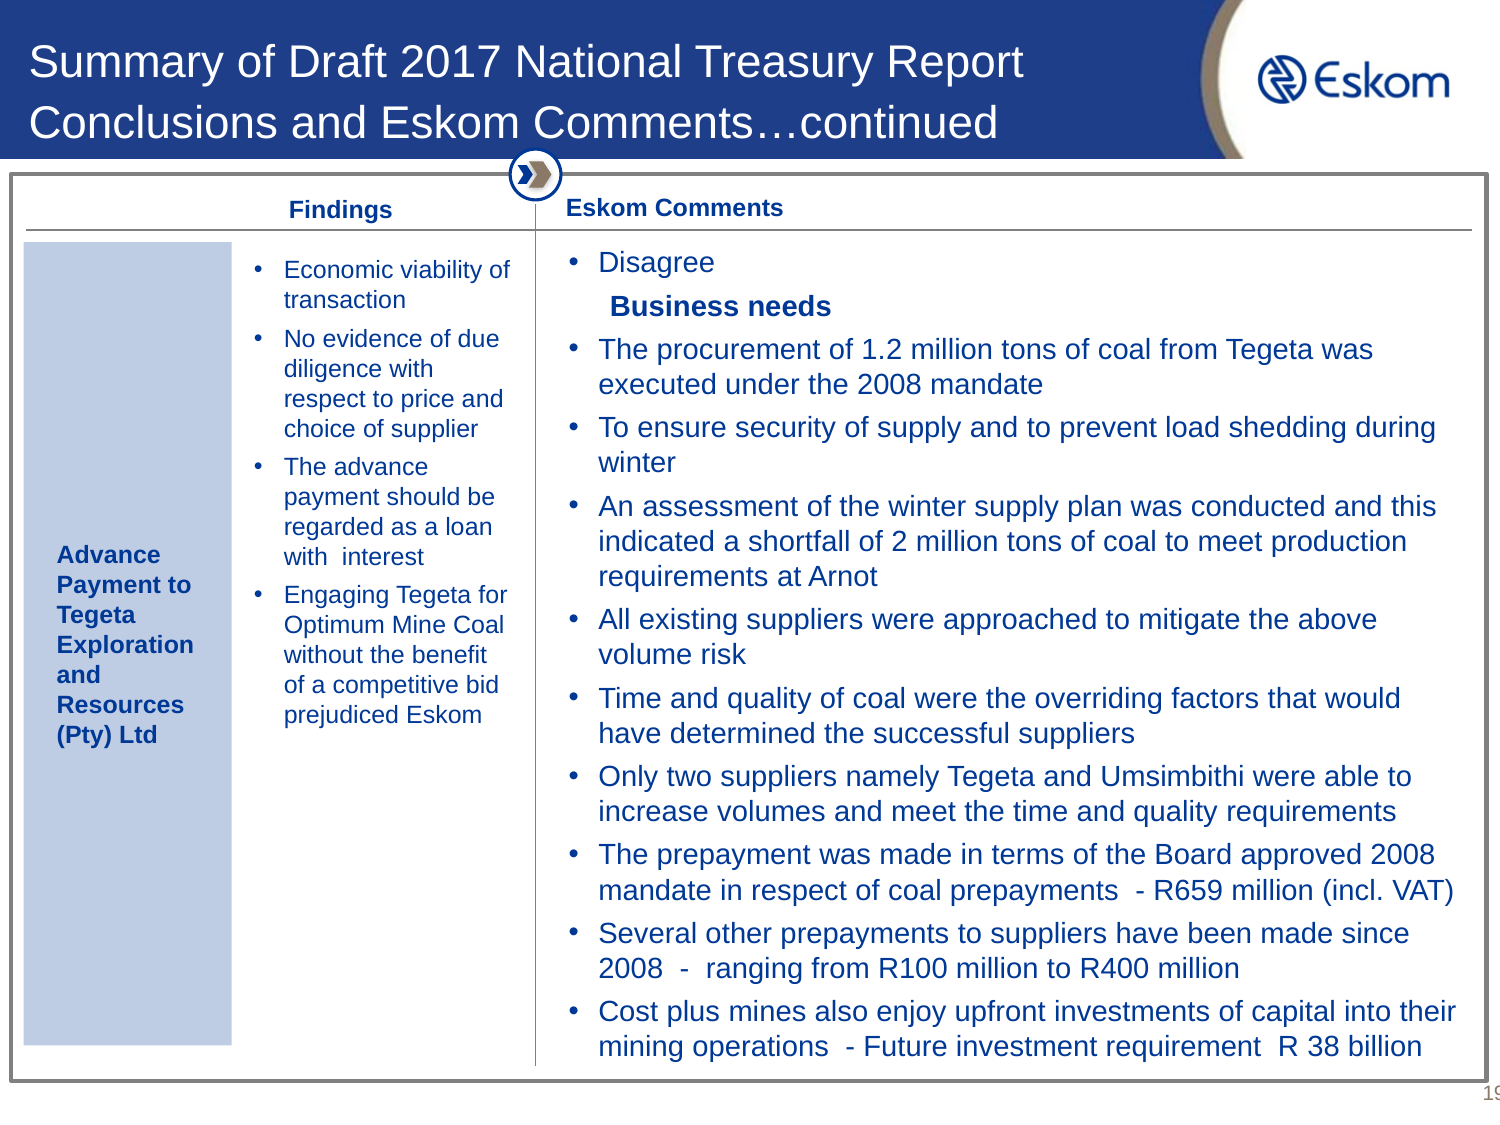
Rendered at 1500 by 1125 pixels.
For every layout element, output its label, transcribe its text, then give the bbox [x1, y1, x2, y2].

picture [0, 0, 1246, 159]
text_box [509, 148, 562, 201]
text_box [9, 172, 1489, 1083]
text_box Disagree Business needs The procurement of 1.2 million tons of coal from Tegeta was executed under the 2008 mandate To ensure security of supply and to prevent load shedding during winter An assessment of the winter supply plan was conducted and this indicated a shortfall of 2 million tons of coal to meet production requirements at Arnot All existing suppliers were approached to mitigate the above volume risk Time and quality of coal were the overriding factors that would have determined the successful suppliers Only two suppliers namely Tegeta and Umsimbithi were able to increase volumes and meet the time and quality requirements The prepayment was made in terms of the Board approved 2008 mandate in respect of coal prepayments - R659 million (incl. VAT) Several other prepayments to suppliers have been made since 2008 - ranging from R100 million to R400 million Cost plus mines also enjoy upfront investments of capital into their mining operations - Future investment requirement R 38 billion [561, 236, 1473, 1070]
picture [1257, 54, 1450, 105]
text_box Advance Payment to Tegeta Exploration and Resources (Pty) Ltd [23, 242, 232, 1046]
text_box Findings [288, 193, 460, 227]
text_box Economic viability of transaction No evidence of due diligence with respect to price and choice of supplier The advance payment should be regarded as a loan with interest Engaging Tegeta for Optimum Mine Coal without the benefit of a competitive bid prejudiced Eskom [246, 246, 523, 1082]
text_box Summary of Draft 2017 National Treasury Report Conclusions and Eskom Comments…continued [28, 26, 1181, 148]
